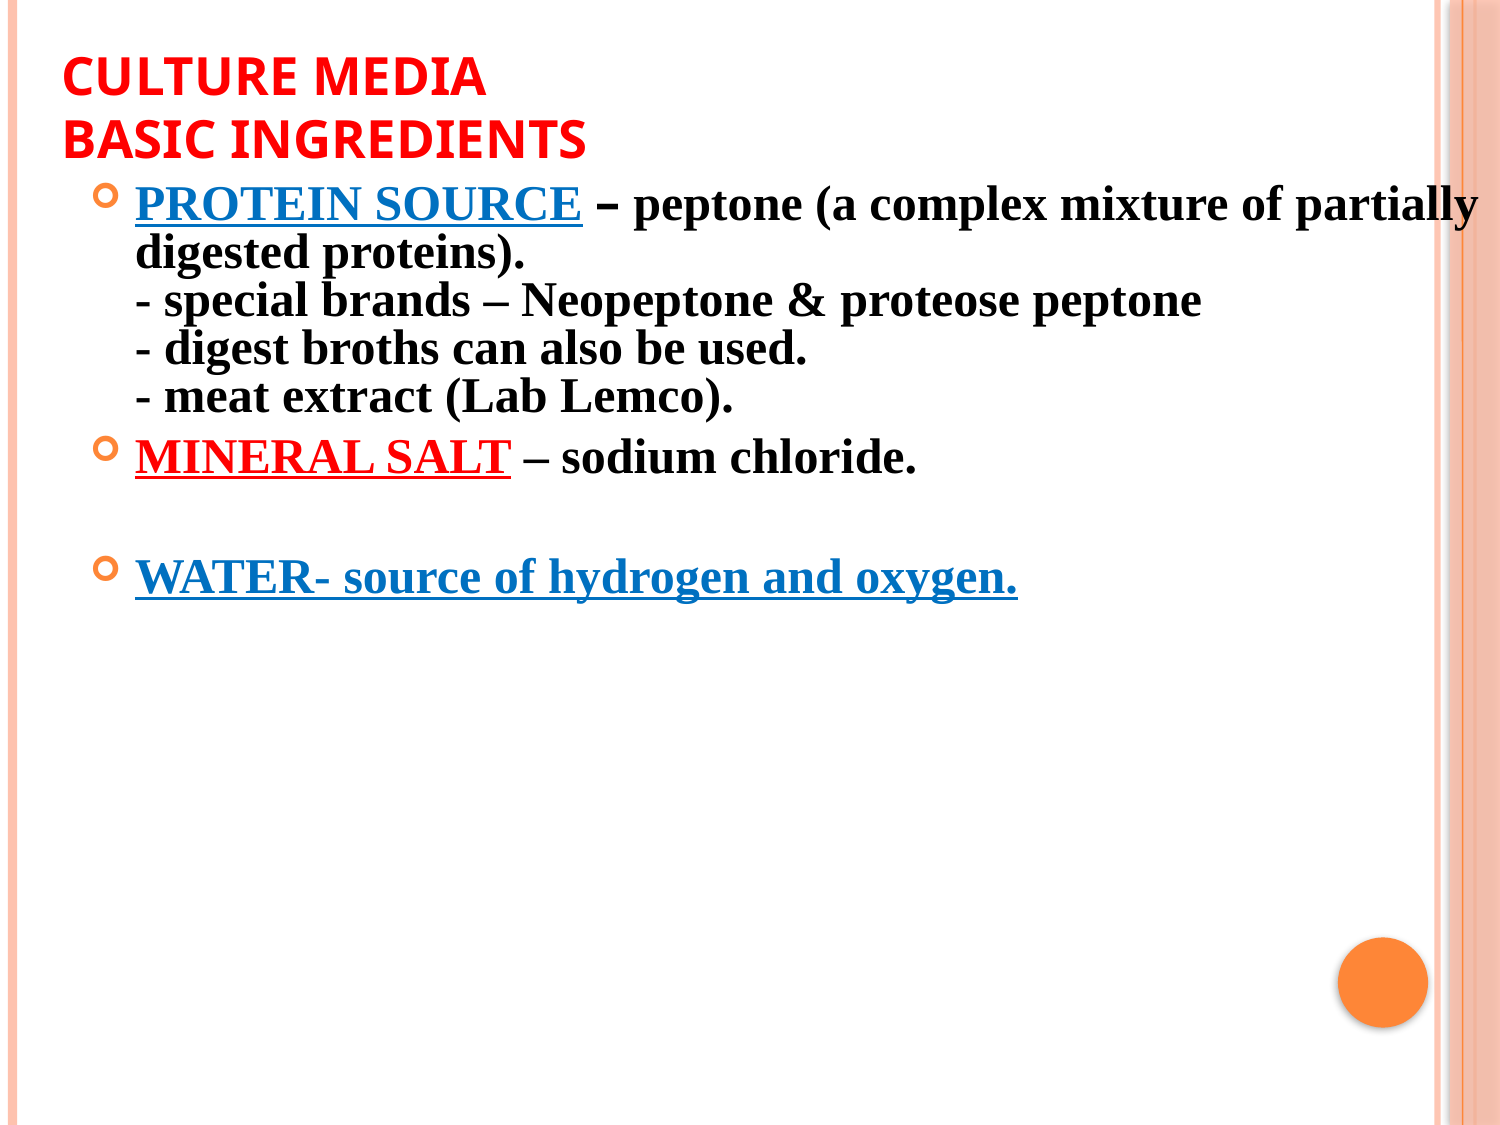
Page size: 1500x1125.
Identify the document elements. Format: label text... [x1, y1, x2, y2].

title CULTURE MEDIA BASIC INGREDIENTS [46, 35, 1465, 177]
list PROTEIN SOURCE – peptone (a complex mixture of partially digested proteins). - special brands – Neopeptone & proteose peptone - digest broths can also be used. - meat extract (Lab Lemco). MINERAL SALT – sodium chloride. WATER- source of hydrogen and oxygen. [74, 174, 1500, 1006]
